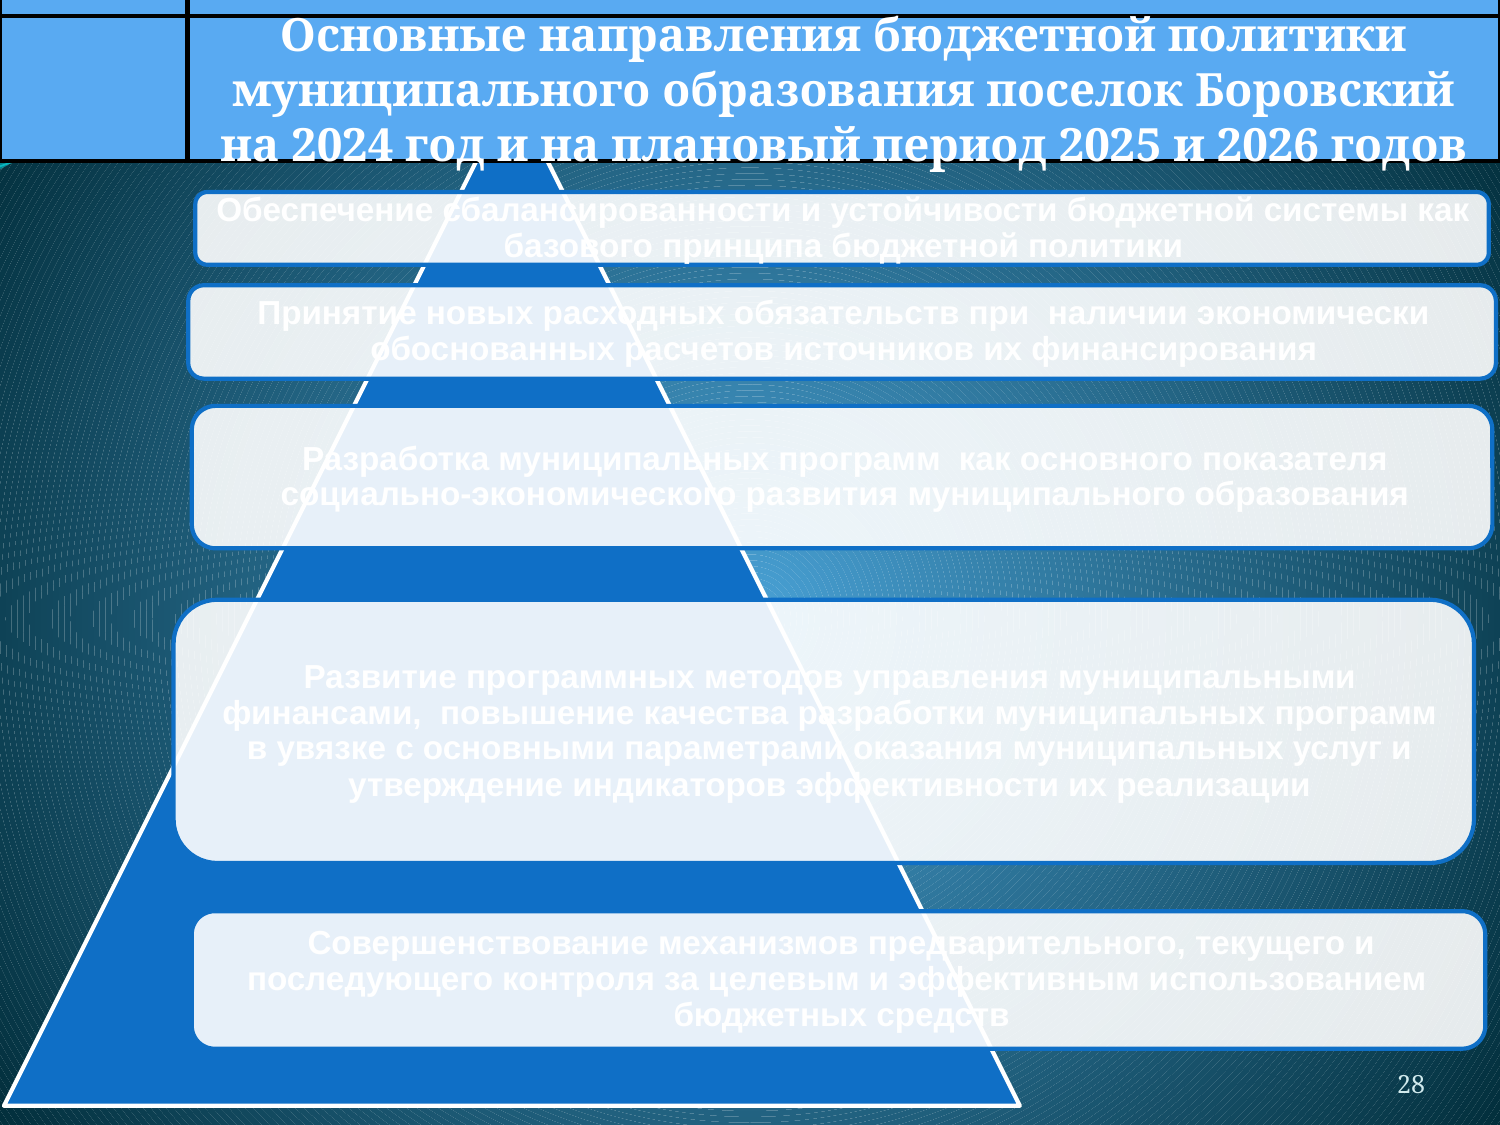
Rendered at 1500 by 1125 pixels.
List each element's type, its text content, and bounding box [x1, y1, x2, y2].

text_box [20, 89, 1480, 1107]
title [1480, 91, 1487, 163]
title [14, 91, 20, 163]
text_box Основные направления бюджетной политики муниципального образования поселок Боровский на 2024 год и на плановый период 2025 и 2026 годов [0, 0, 1500, 163]
